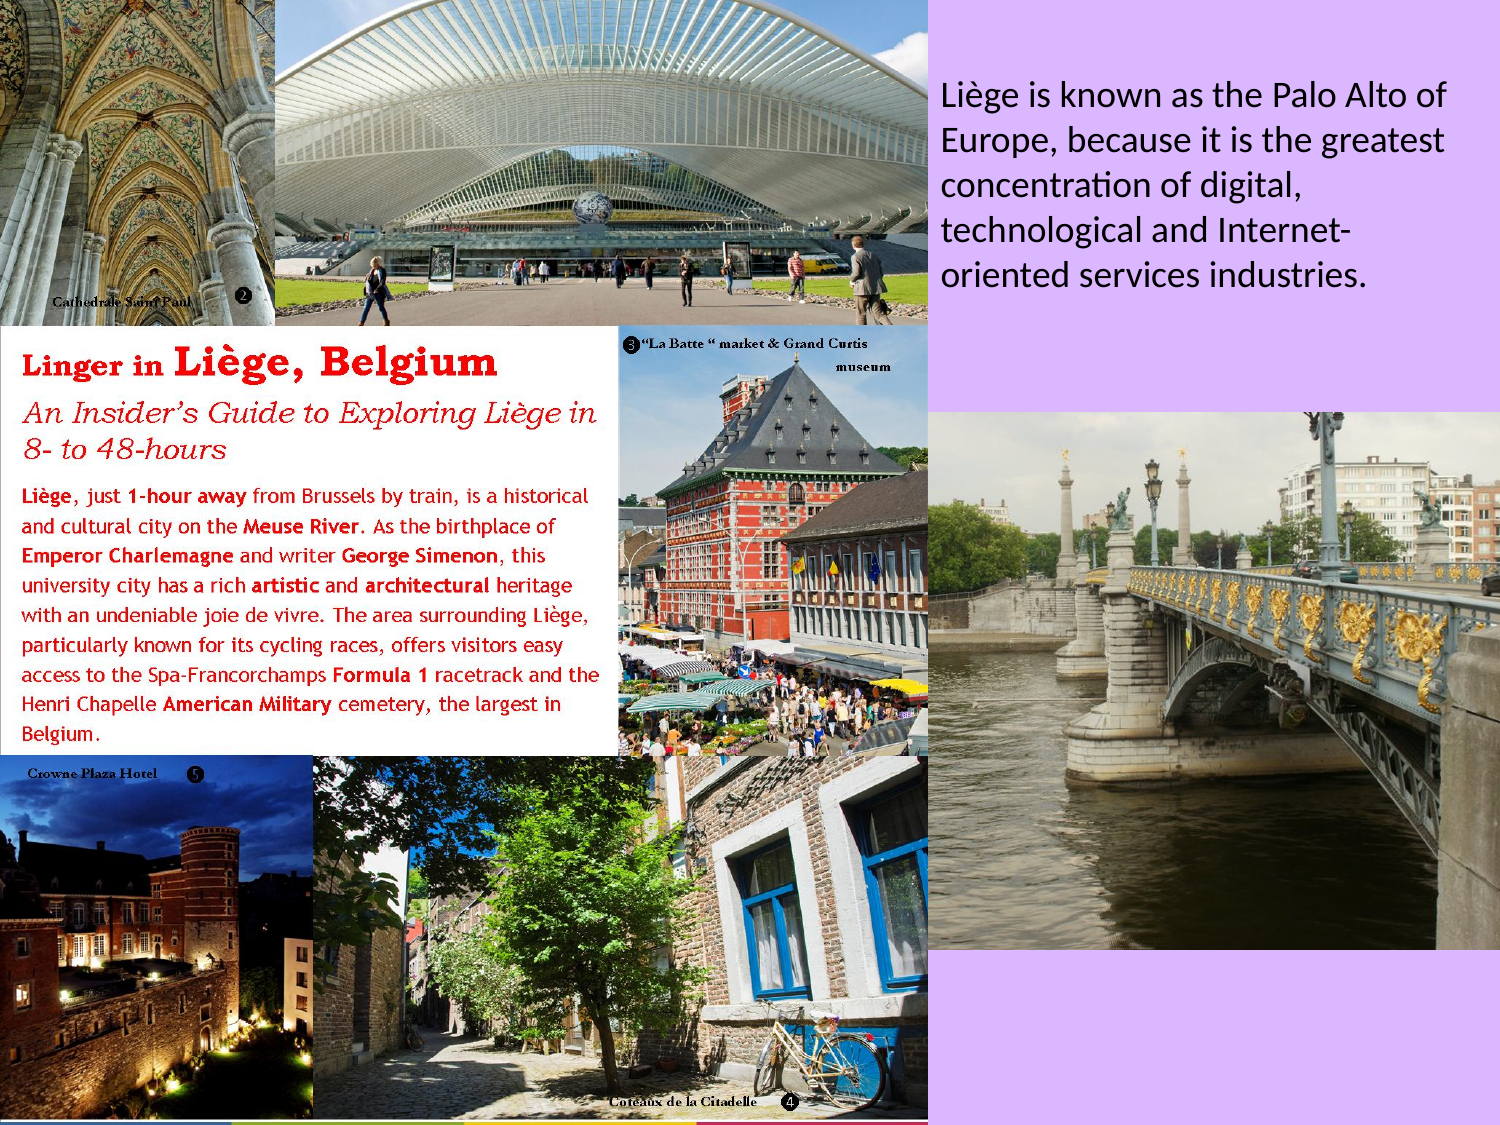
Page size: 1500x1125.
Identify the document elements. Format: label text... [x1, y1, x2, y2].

text_box Liège is known as the Palo Alto of Europe, because it is the greatest concentration of digital, technological and Internet-oriented services industries. [932, 62, 1489, 303]
picture [0, 0, 1500, 1125]
